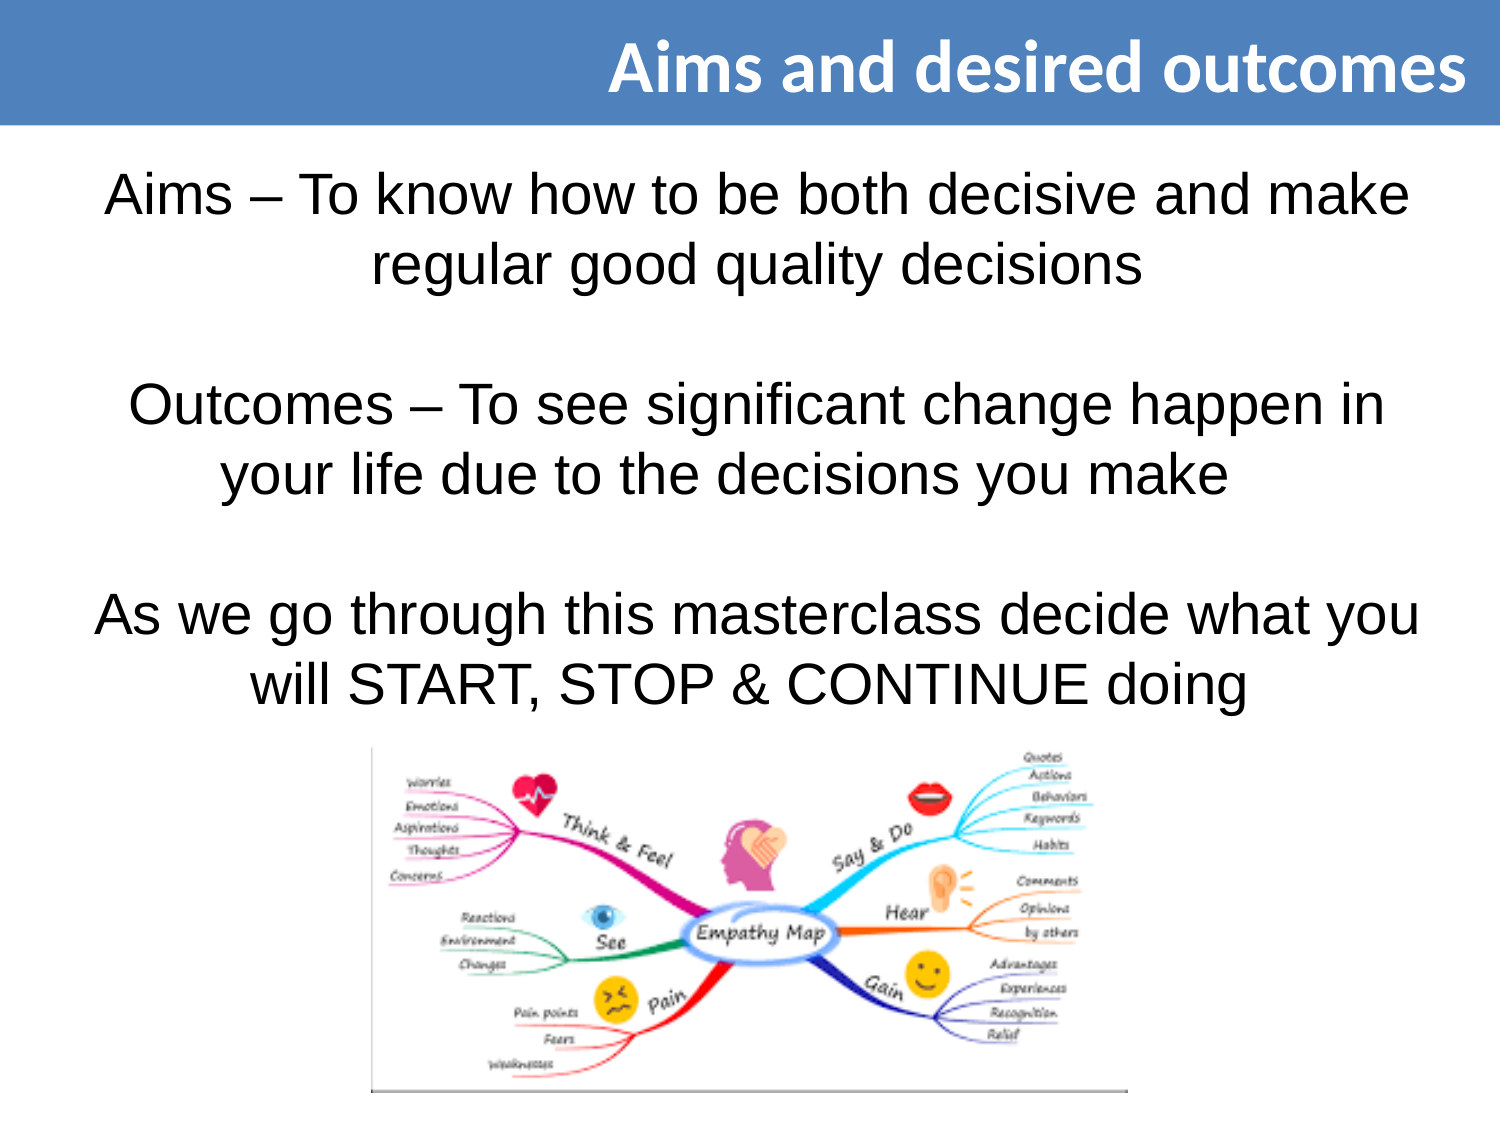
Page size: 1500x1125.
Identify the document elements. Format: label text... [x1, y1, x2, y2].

text_box Aims – To know how to be both decisive and make regular good quality decisions Outcomes – To see significant change happen in your life due to the decisions you make As we go through this masterclass decide what you will START, STOP & CONTINUE doing [64, 148, 1452, 724]
text_box Aims and desired outcomes [0, 0, 1500, 128]
picture [371, 729, 1129, 1094]
